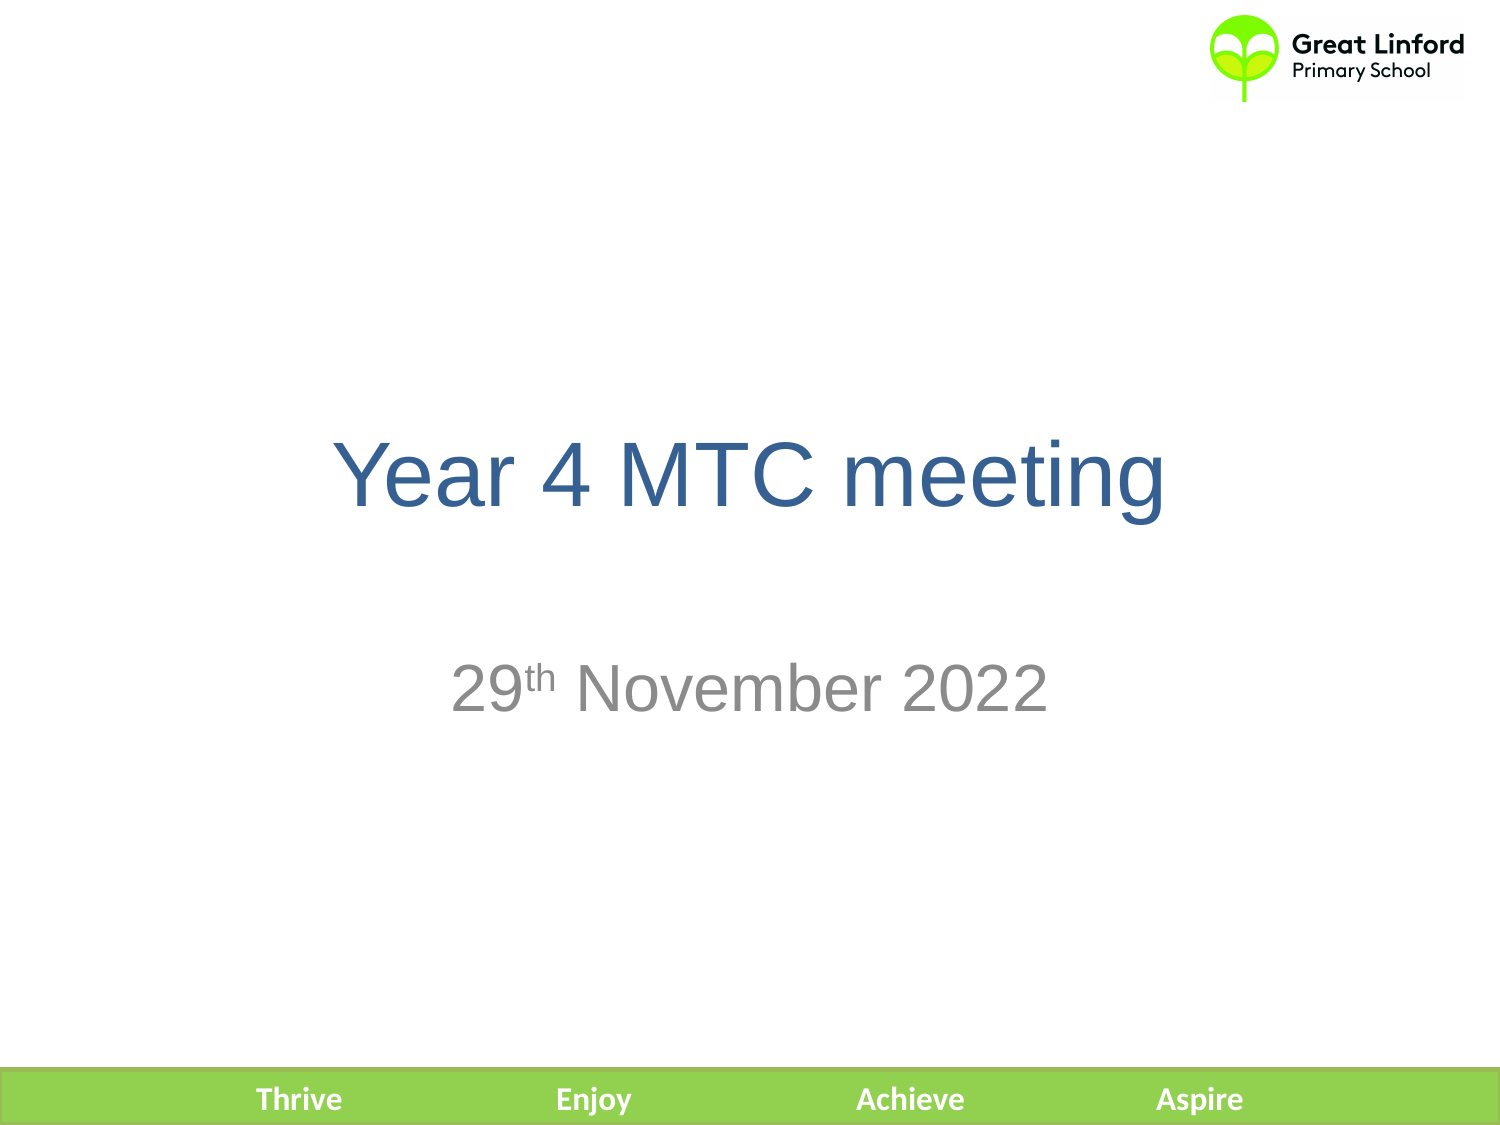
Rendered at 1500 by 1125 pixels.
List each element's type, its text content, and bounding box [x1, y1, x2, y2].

subtitle 29th November 2022 [225, 637, 1275, 925]
text_box Thrive Enjoy Achieve Aspire [0, 1067, 1500, 1125]
picture [1210, 15, 1465, 102]
title Year 4 MTC meeting [112, 349, 1388, 591]
